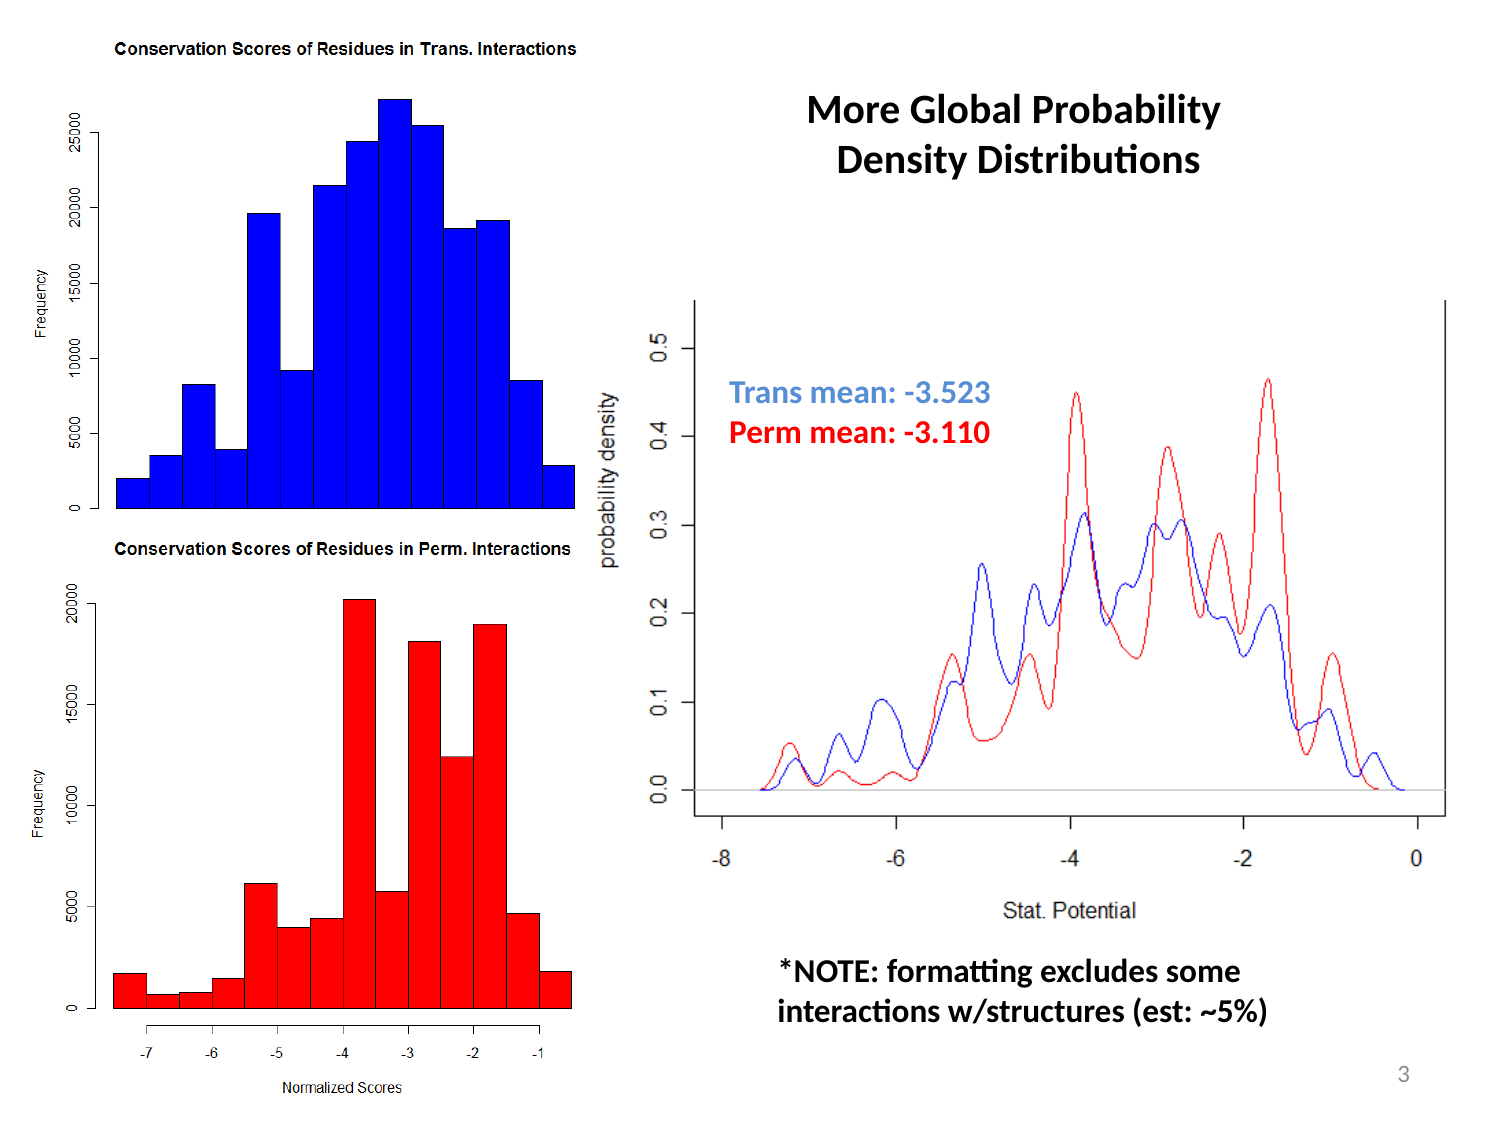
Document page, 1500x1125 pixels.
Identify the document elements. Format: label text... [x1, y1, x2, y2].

text_box More Global Probability Density Distributions [712, 74, 1325, 190]
slide_number 3 [1074, 1042, 1425, 1103]
picture [24, 12, 1463, 1113]
text_box *NOTE: formatting excludes some interactions w/structures (est: ~5%) [762, 960, 1375, 1037]
